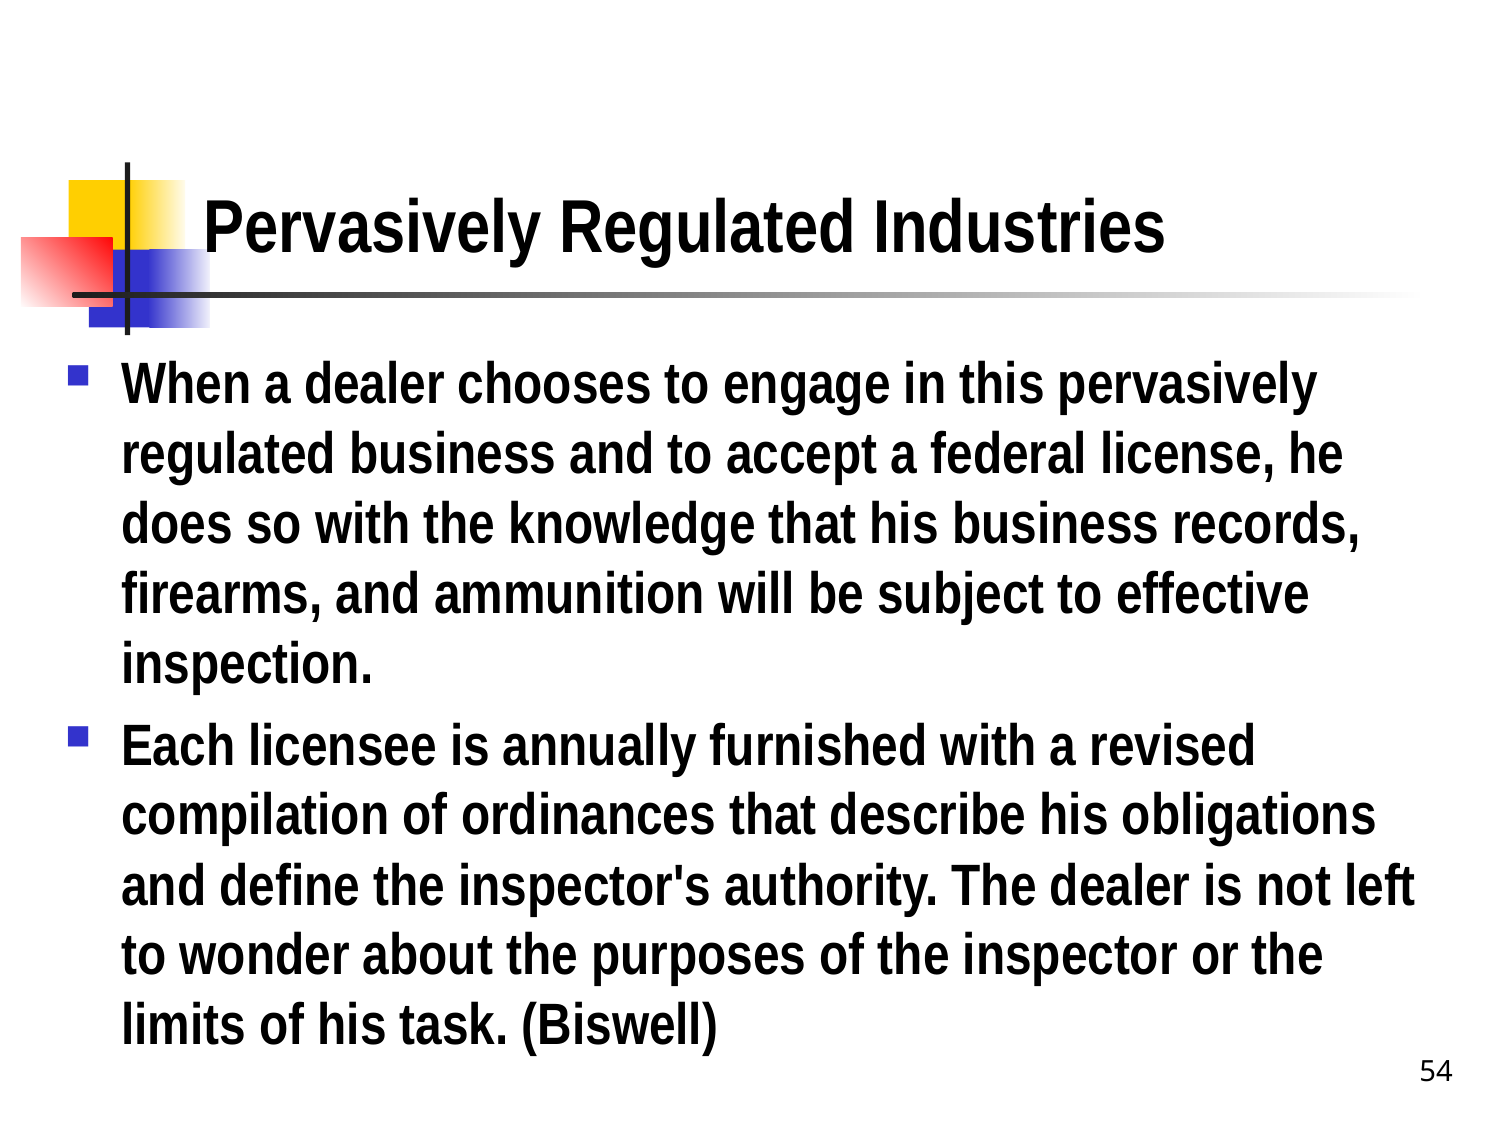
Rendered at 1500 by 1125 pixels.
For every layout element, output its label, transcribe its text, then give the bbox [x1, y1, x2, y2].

title Pervasively Regulated Industries [188, 35, 1468, 275]
slide_number 54 [1155, 1024, 1468, 1100]
list When a dealer chooses to engage in this pervasively regulated business and to accept a federal license, he does so with the knowledge that his business records, firearms, and ammunition will be subject to effective inspection. Each licensee is annually furnished with a revised compilation of ordinances that describe his obligations and define the inspector's authority. The dealer is not left to wonder about the purposes of the inspector or the limits of his task. (Biswell) [50, 337, 1450, 1075]
